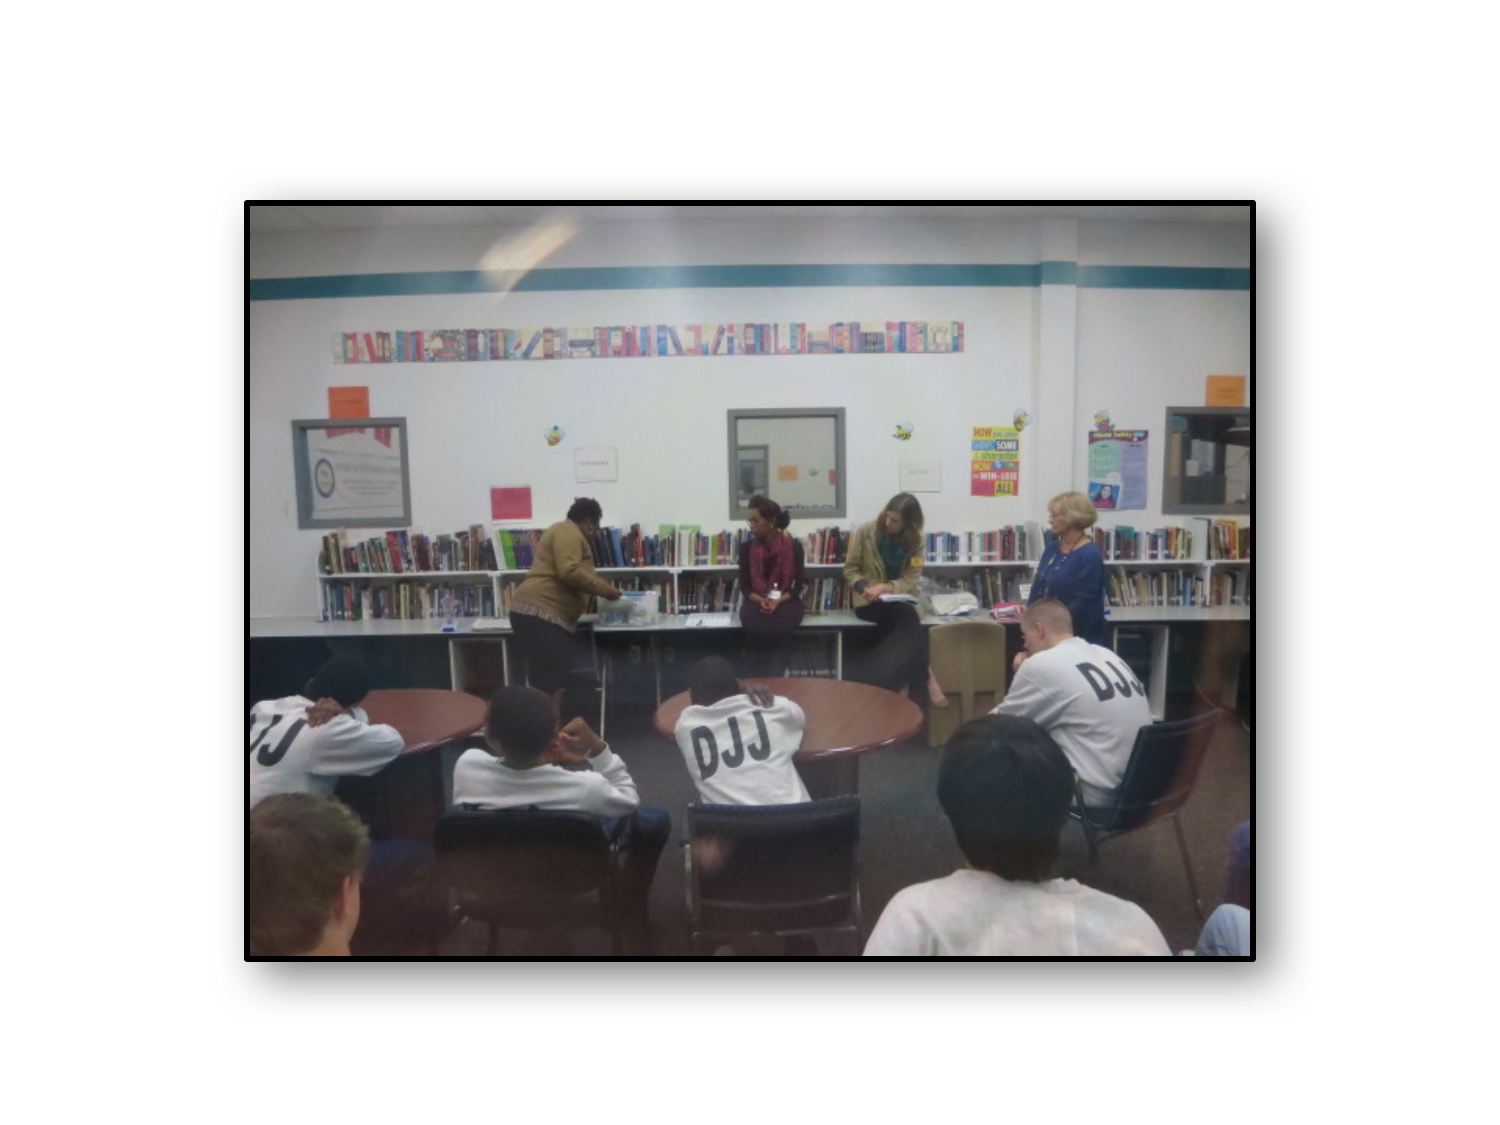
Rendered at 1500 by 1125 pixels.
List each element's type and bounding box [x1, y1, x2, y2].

picture [249, 205, 1250, 956]
